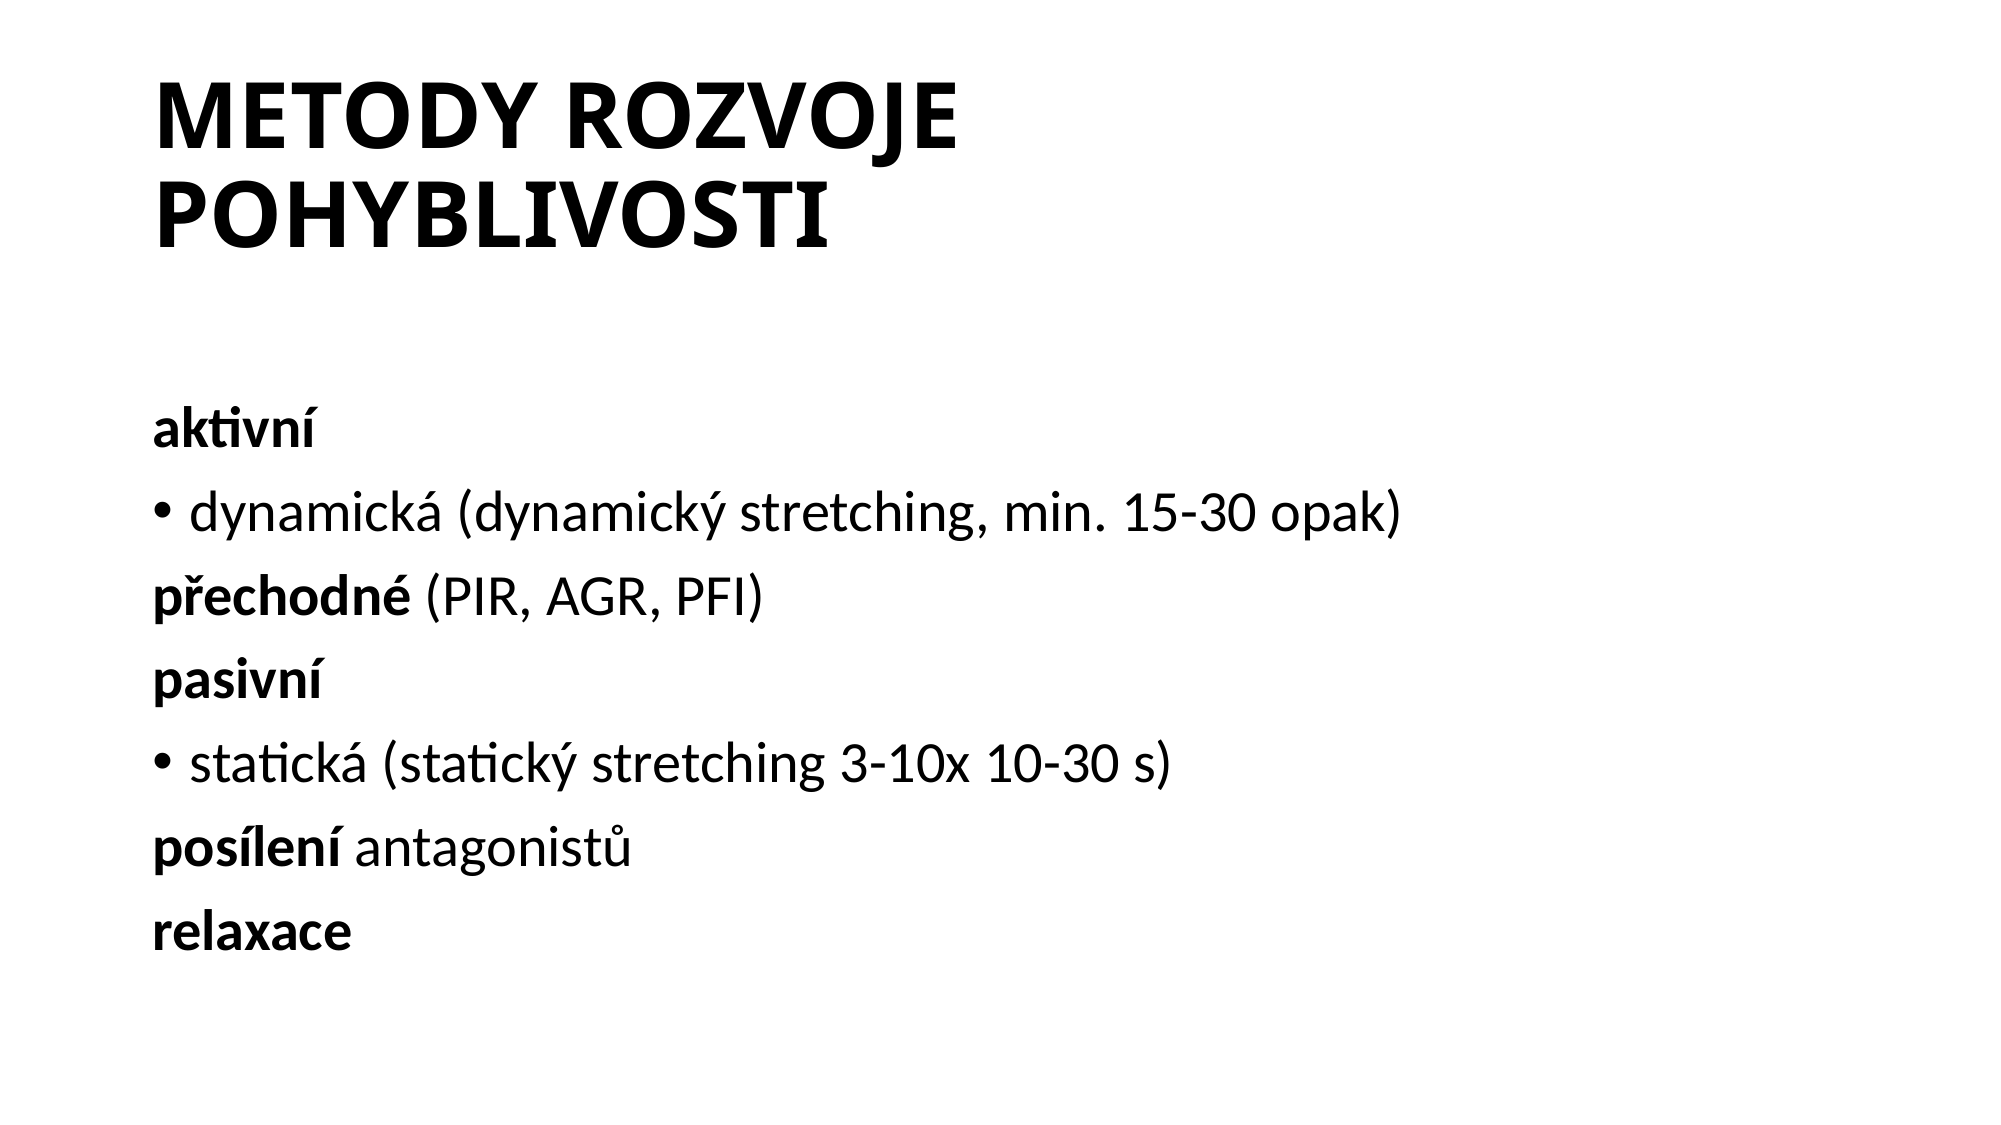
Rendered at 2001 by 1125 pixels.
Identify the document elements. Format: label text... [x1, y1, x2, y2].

list aktivní dynamická (dynamický stretching, min. 15-30 opak) přechodné (PIR, AGR, PFI) pasivní statická (statický stretching 3-10x 10-30 s) posílení antagonistů relaxace [137, 299, 1863, 1014]
title METODY ROZVOJE POHYBLIVOSTI [137, 59, 1863, 278]
